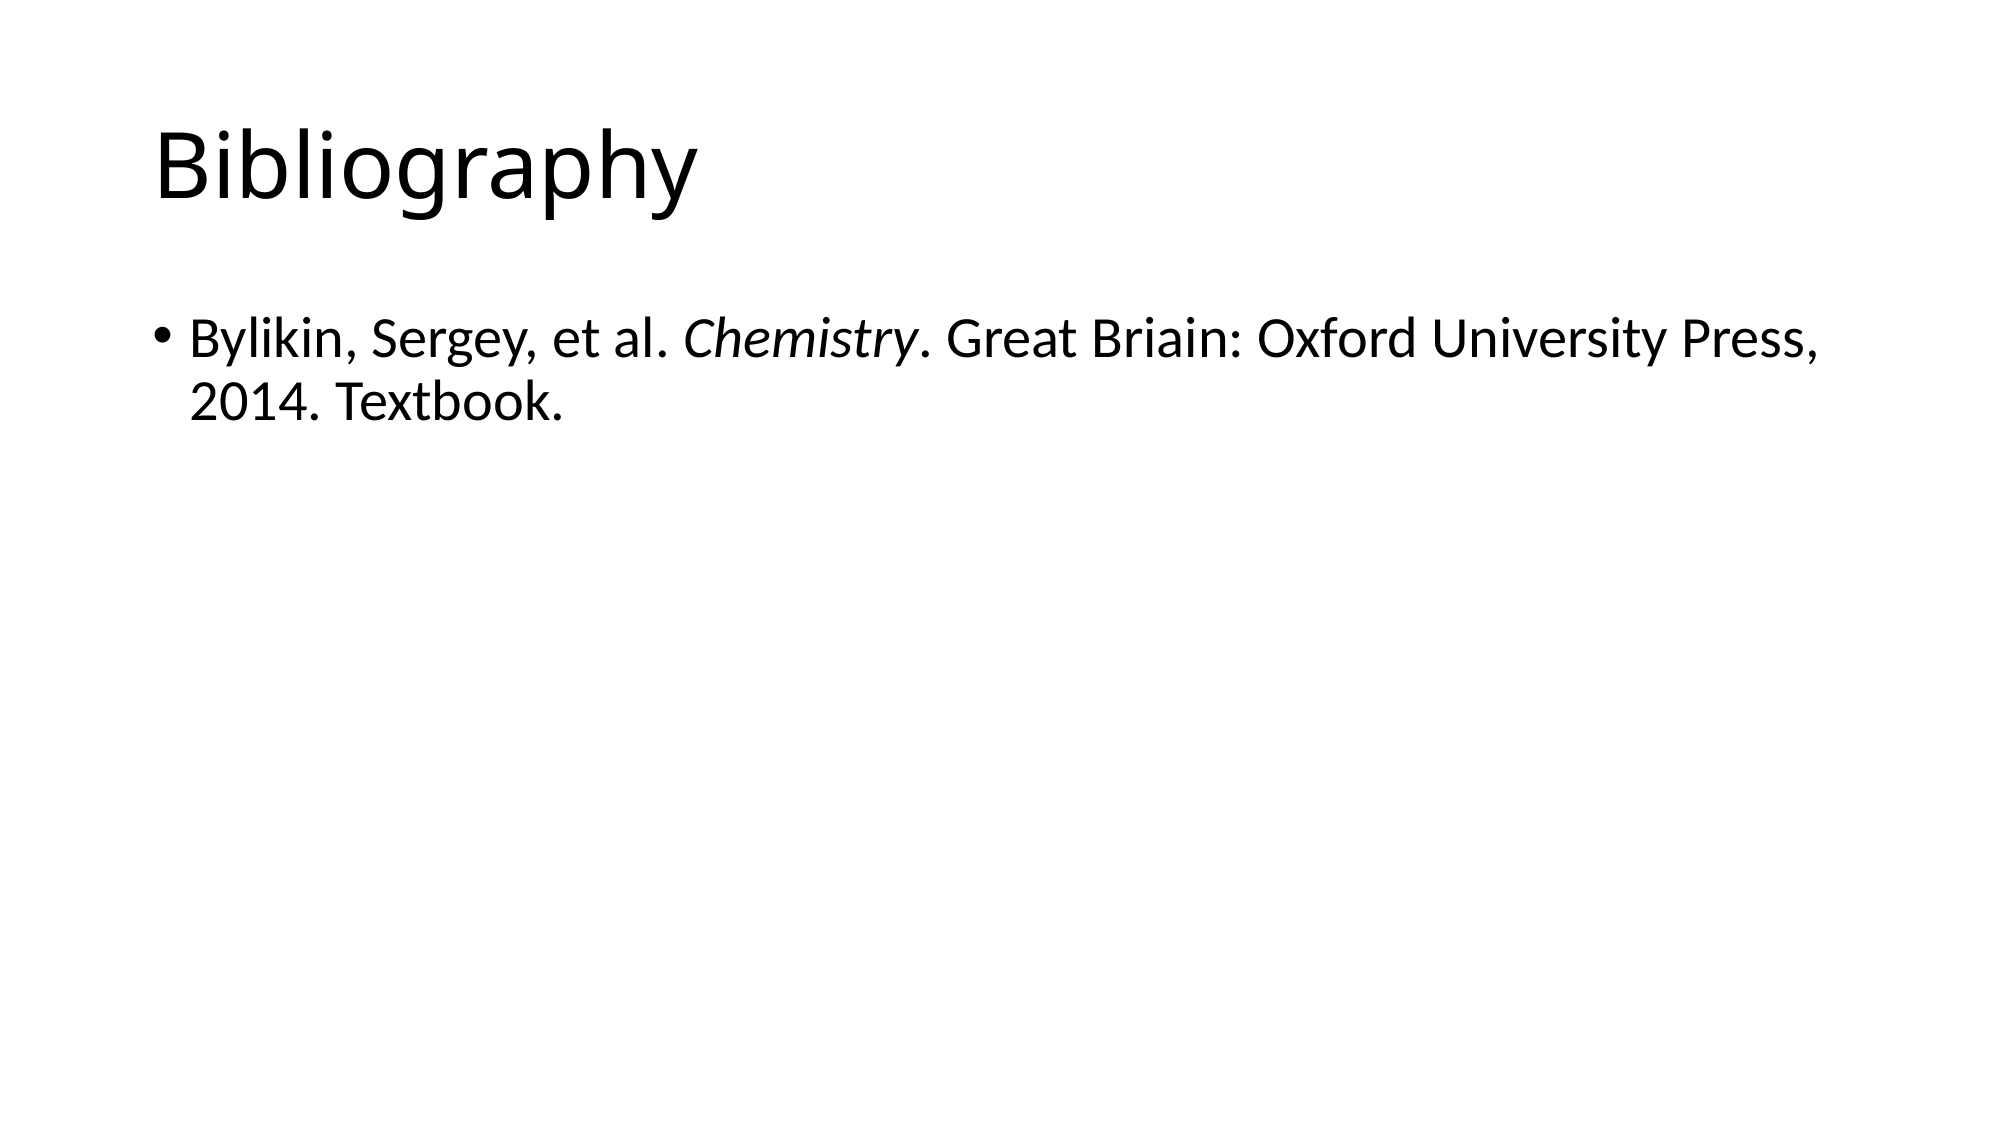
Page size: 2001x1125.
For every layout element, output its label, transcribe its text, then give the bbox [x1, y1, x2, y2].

list Bylikin, Sergey, et al. Chemistry. Great Briain: Oxford University Press, 2014. Textbook. [137, 299, 1863, 1014]
title Bibliography [137, 59, 1863, 278]
